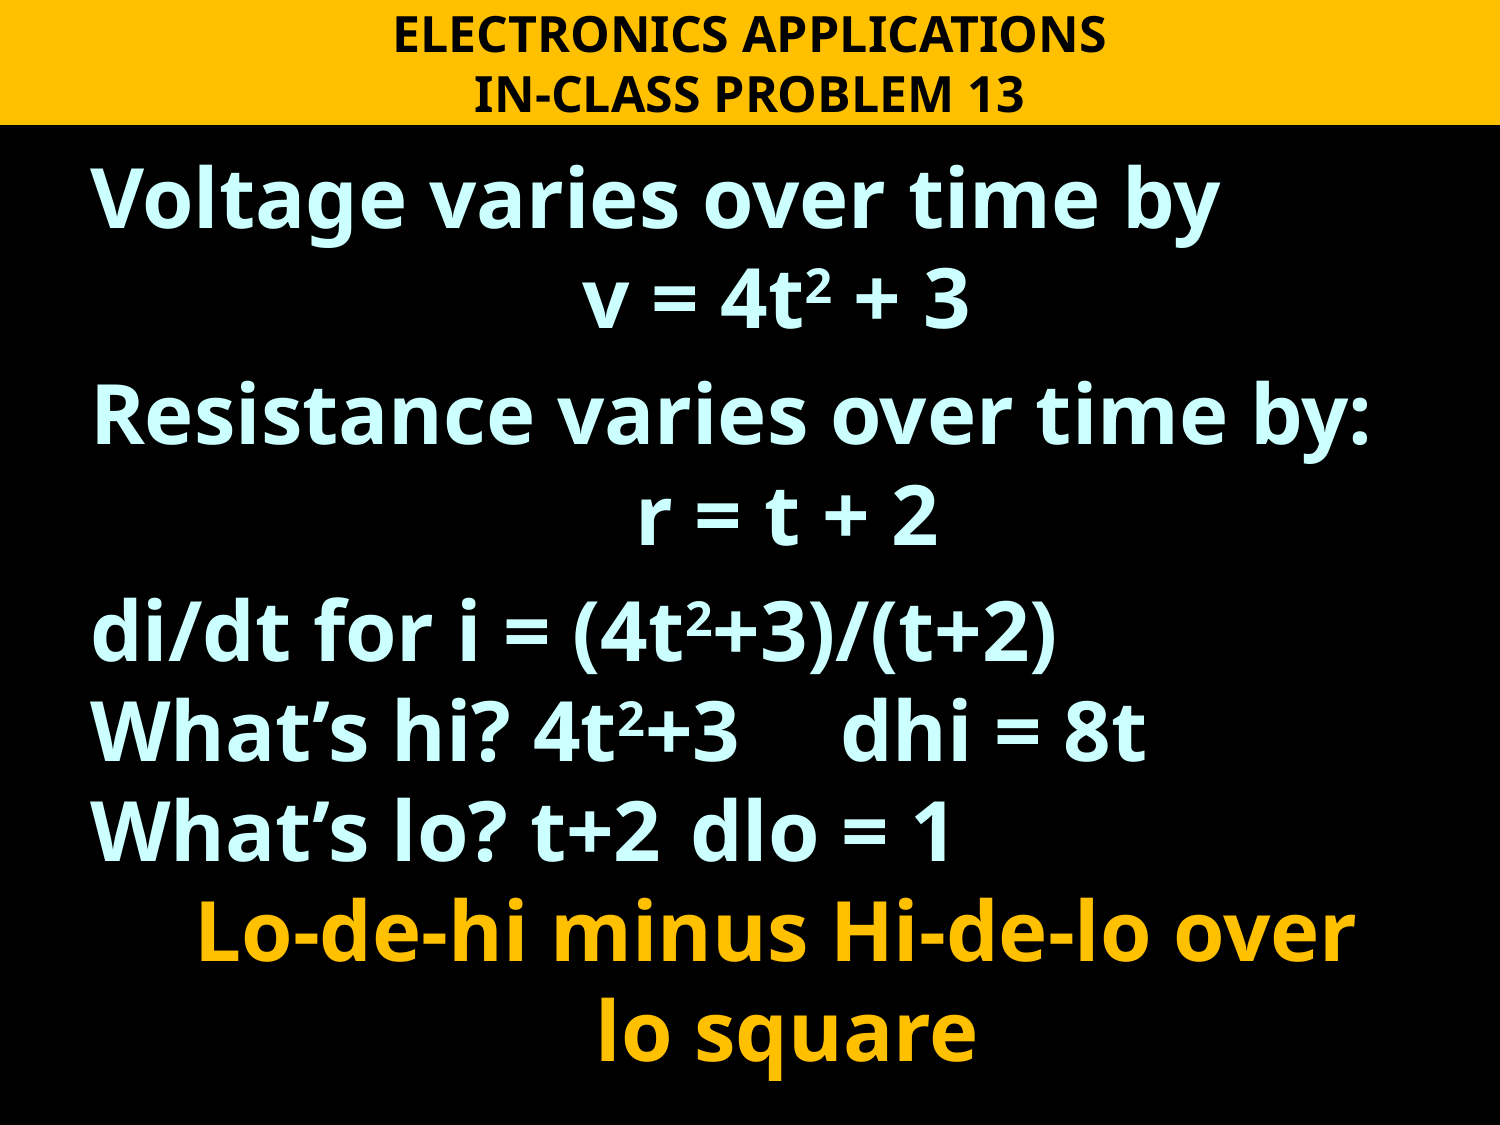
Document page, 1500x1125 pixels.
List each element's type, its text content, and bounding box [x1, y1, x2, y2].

text_box ELECTRONICS APPLICATIONS IN-CLASS PROBLEM 13 [0, 0, 1500, 125]
list Voltage varies over time by v = 4t2 + 3 Resistance varies over time by: r = t + 2 di/dt for i = (4t2+3)/(t+2) What’s hi? 4t2+3 dhi = 8t What’s lo? t+2 dlo = 1 Lo-de-hi minus Hi-de-lo over lo square [75, 137, 1500, 1063]
